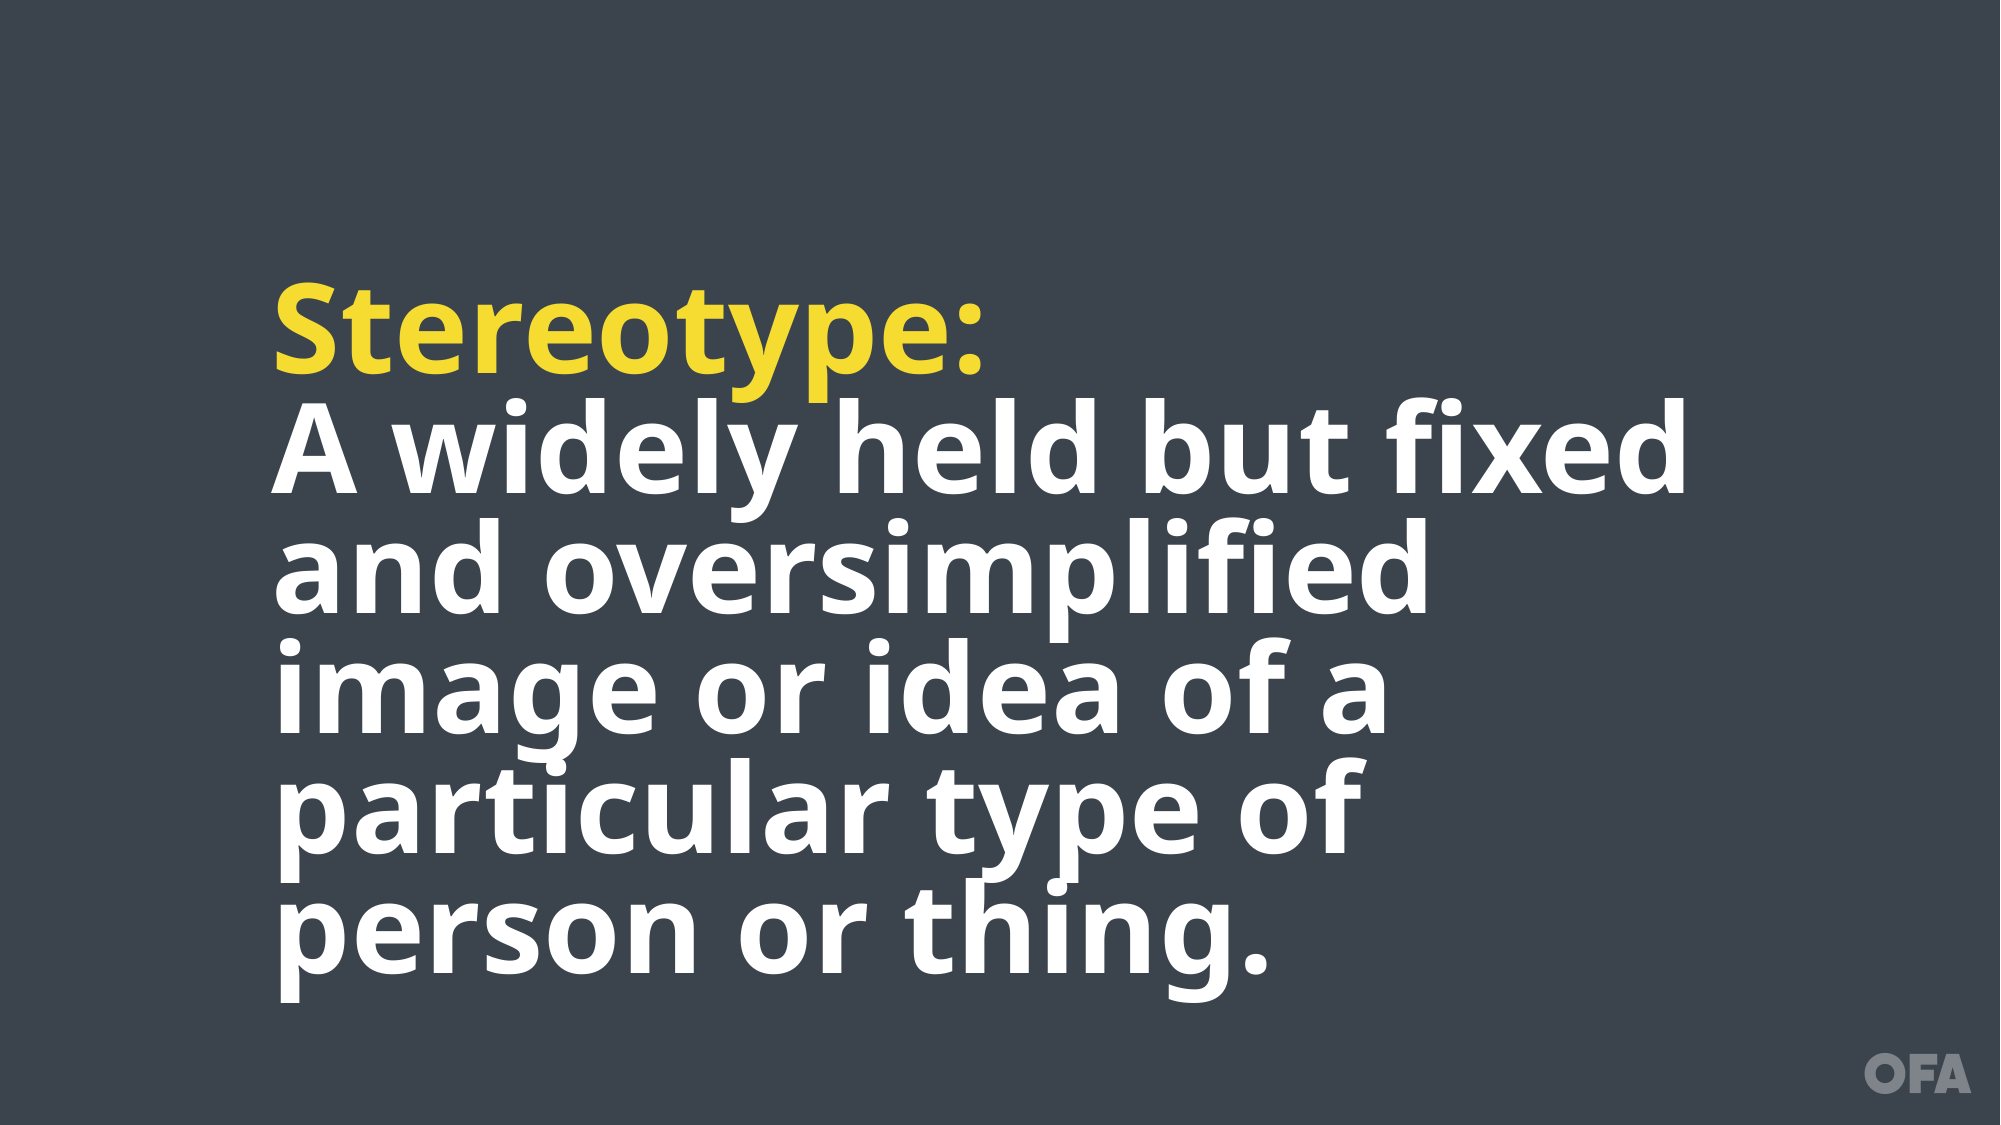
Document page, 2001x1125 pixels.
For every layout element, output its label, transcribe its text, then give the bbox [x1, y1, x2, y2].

picture [1863, 1052, 1972, 1095]
text_box Stereotype: A widely held but fixed and oversimplified image or idea of a particular type of person or thing. [257, 269, 1771, 1005]
